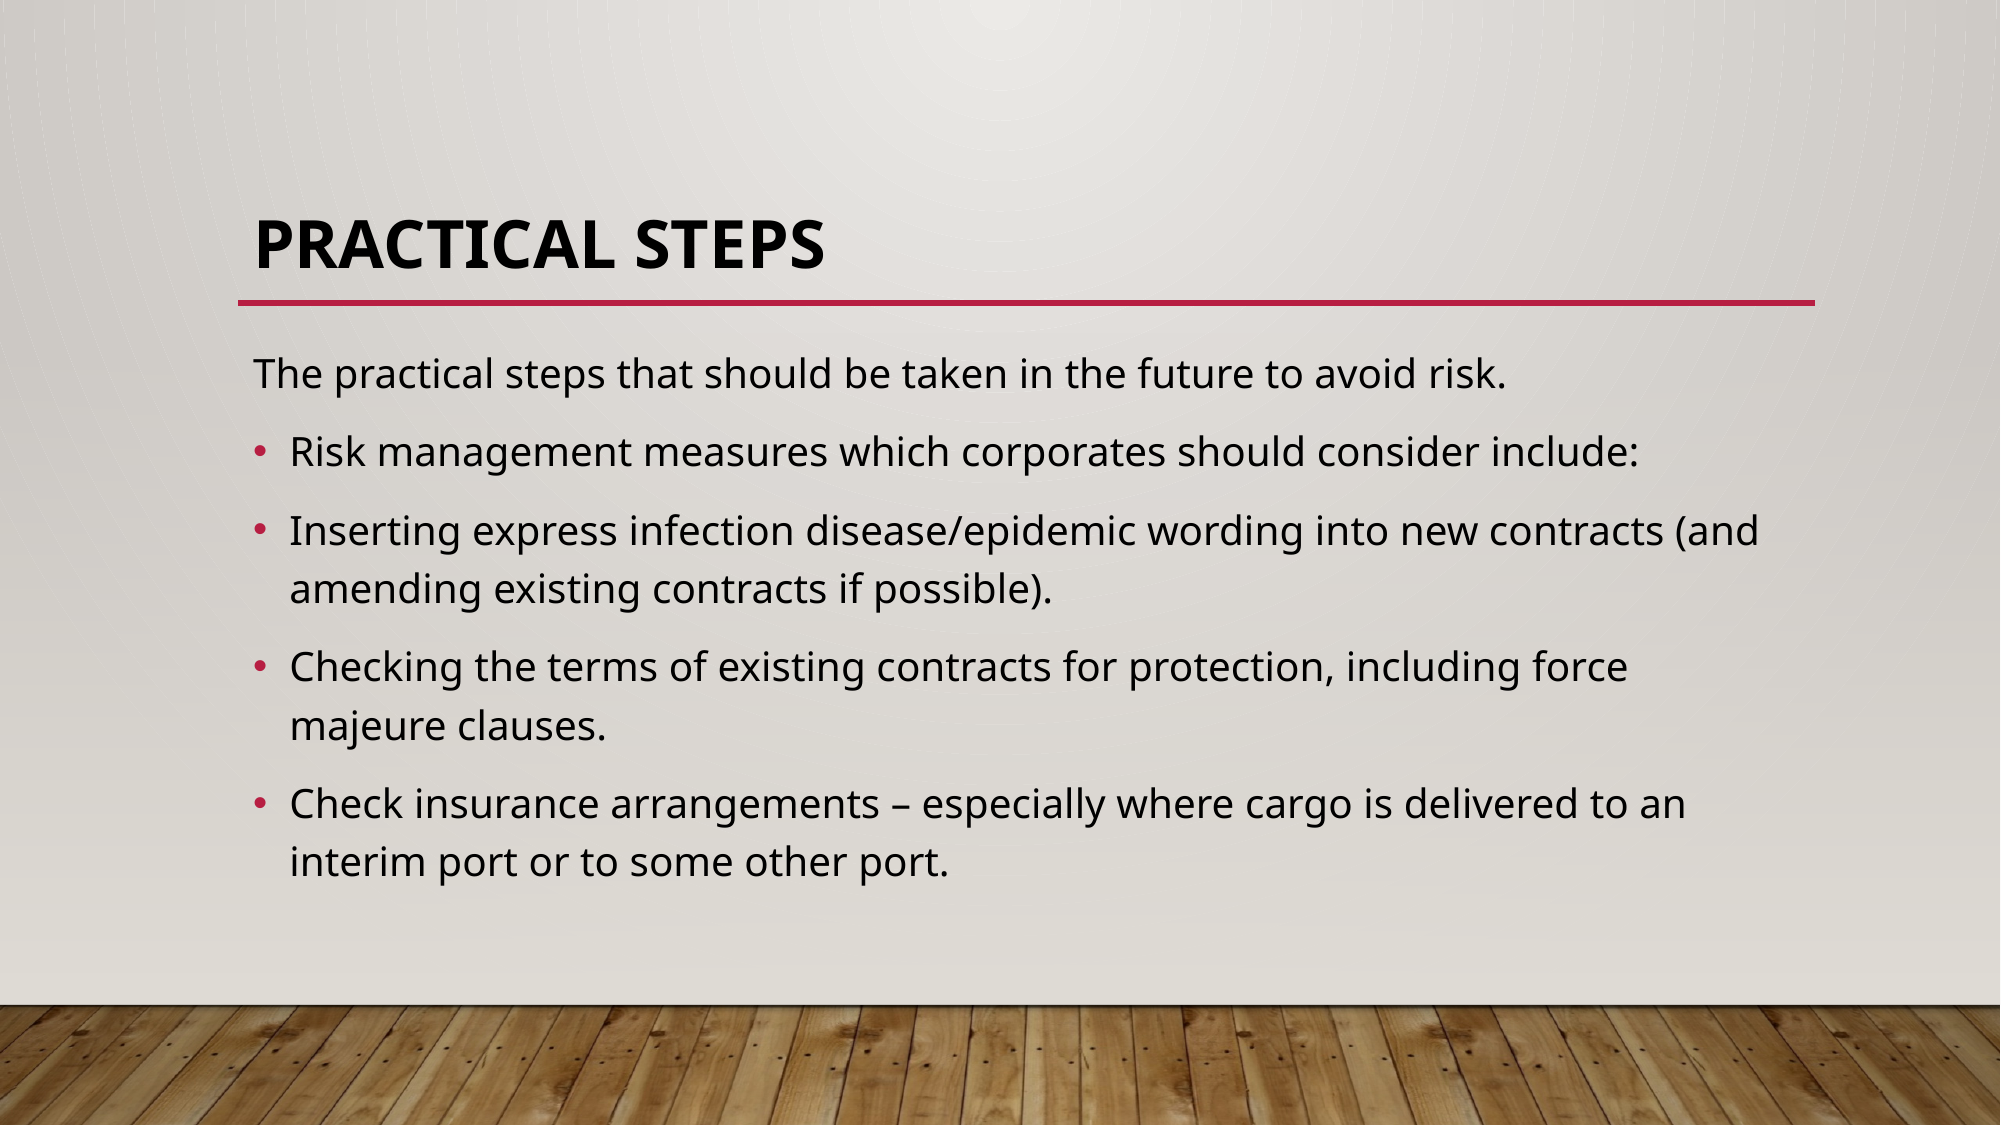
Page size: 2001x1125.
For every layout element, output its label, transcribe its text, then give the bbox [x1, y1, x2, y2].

title Practical steps [238, 203, 1814, 330]
picture [0, 1005, 2000, 1125]
list The practical steps that should be taken in the future to avoid risk. Risk management measures which corporates should consider include: Inserting express infection disease/epidemic wording into new contracts (and amending existing contracts if possible). Checking the terms of existing contracts for protection, including force majeure clauses. Check insurance arrangements – especially where cargo is delivered to an interim port or to some other port. [238, 330, 1814, 897]
